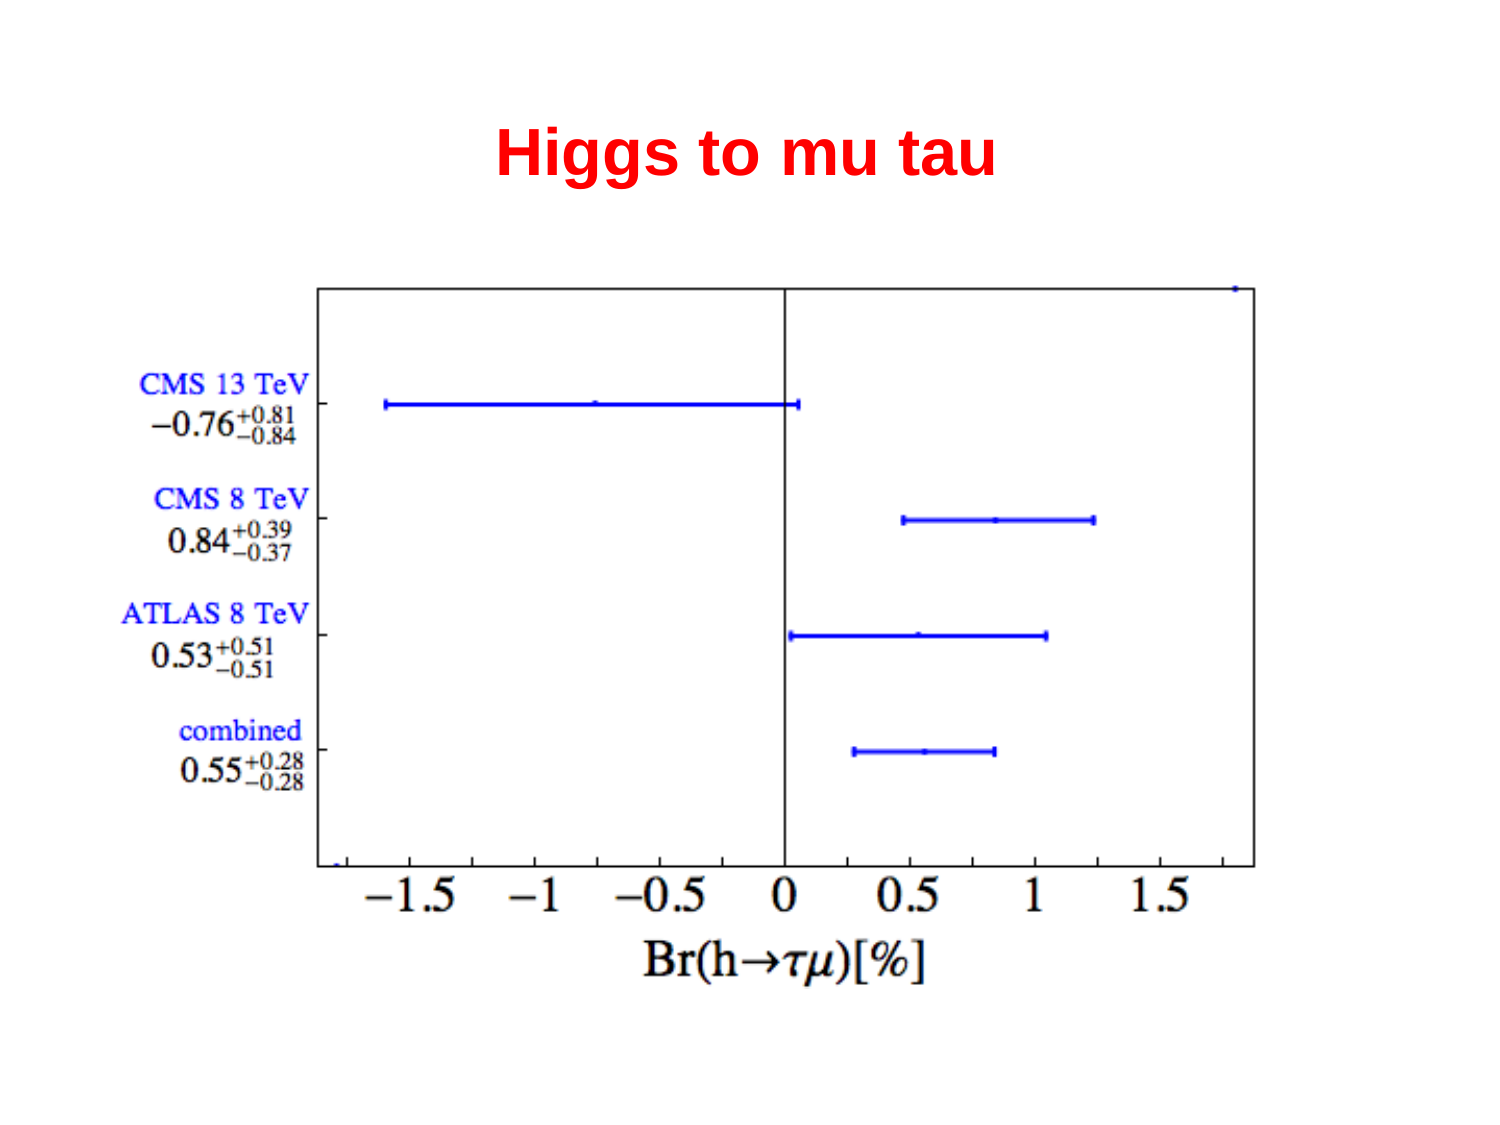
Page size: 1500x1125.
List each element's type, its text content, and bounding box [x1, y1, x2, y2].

picture [88, 255, 1289, 989]
text_box Higgs to mu tau [480, 101, 1014, 197]
